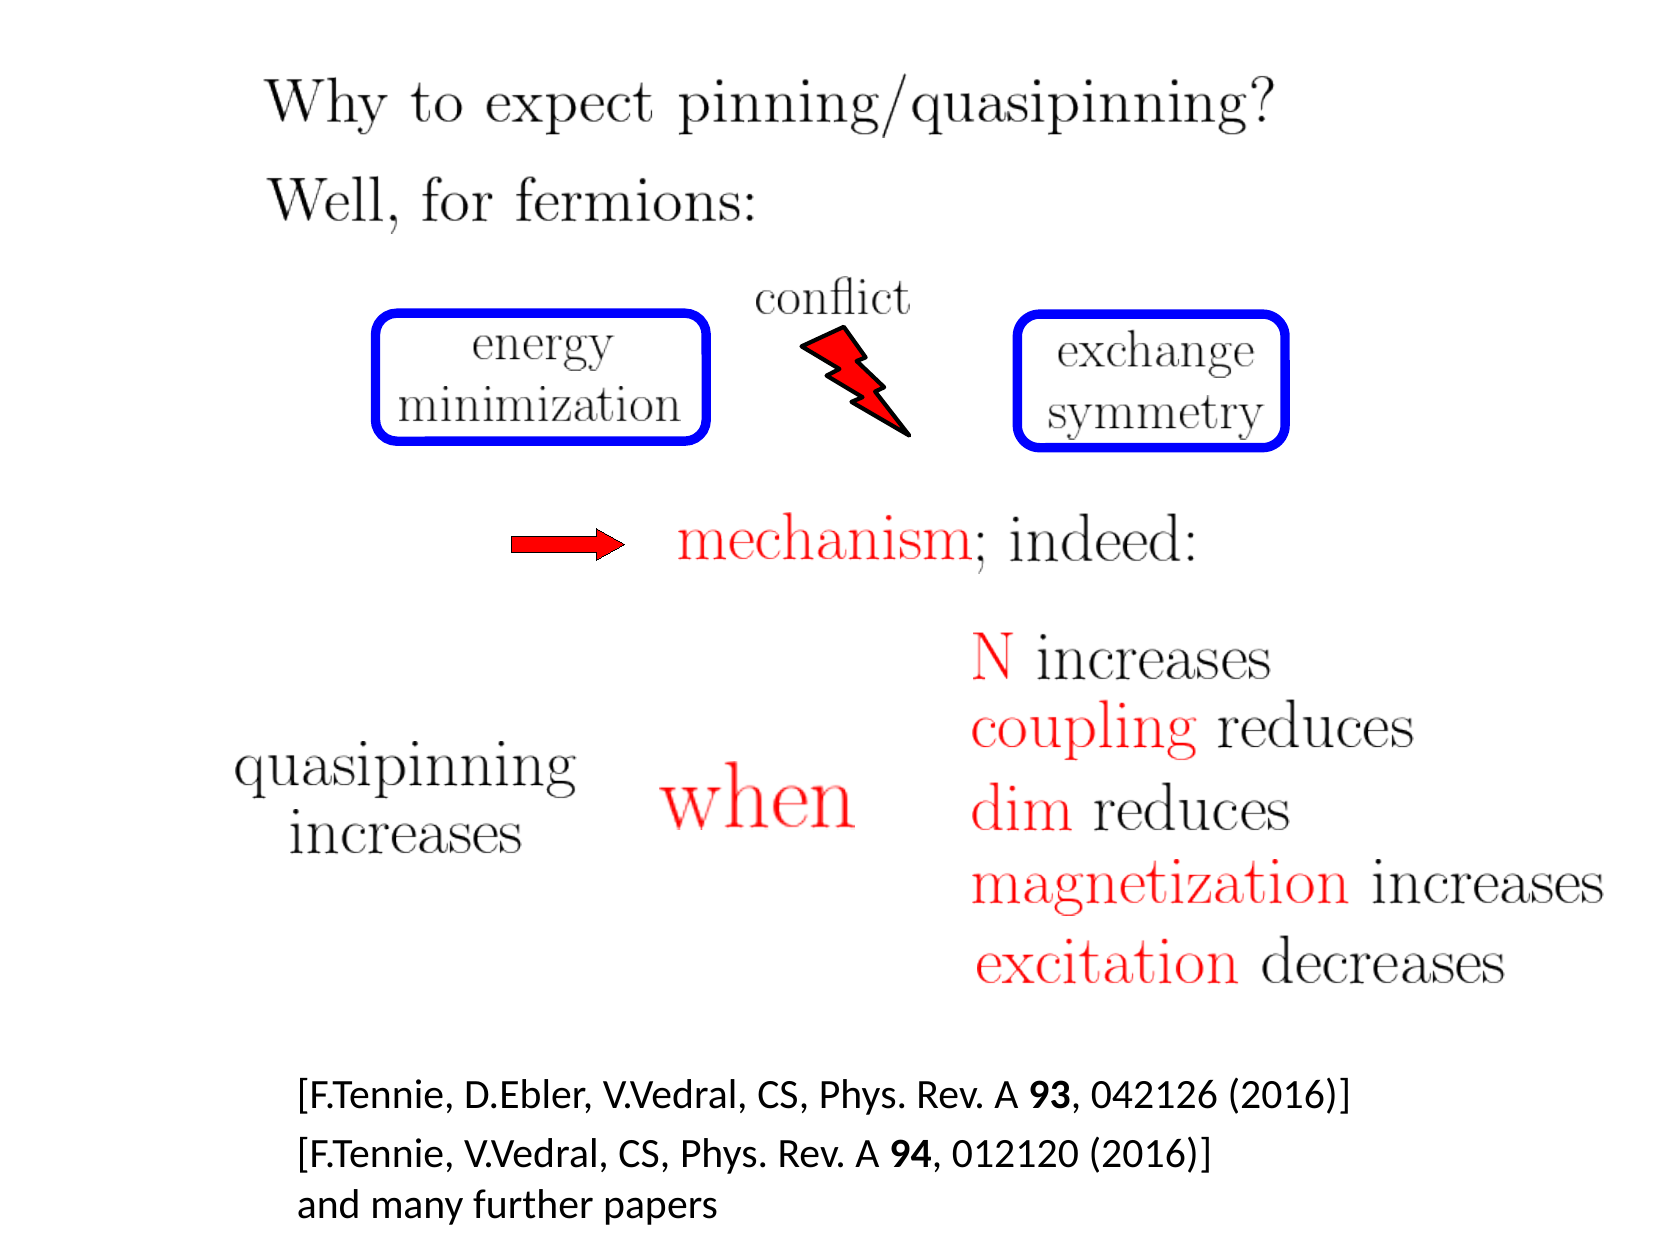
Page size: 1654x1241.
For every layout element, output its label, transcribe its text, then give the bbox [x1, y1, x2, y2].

picture [977, 512, 1195, 574]
picture [677, 511, 973, 561]
picture [972, 781, 1291, 832]
text_box and many further papers [282, 1169, 849, 1235]
picture [235, 741, 577, 800]
text_box [373, 311, 709, 444]
picture [972, 698, 1414, 762]
text_box [1015, 312, 1288, 450]
picture [972, 859, 1605, 916]
picture [471, 334, 615, 371]
picture [659, 760, 856, 830]
text_box [511, 528, 625, 561]
picture [972, 631, 1271, 681]
picture [399, 386, 682, 424]
text_box [799, 324, 911, 438]
picture [1048, 395, 1265, 440]
picture [1057, 329, 1255, 378]
picture [977, 934, 1505, 985]
picture [263, 73, 1275, 139]
picture [266, 175, 755, 234]
picture [755, 276, 910, 316]
picture [290, 808, 523, 855]
text_box [F.Tennie, D.Ebler, V.Vedral, CS, Phys. Rev. A 93, 042126 (2016)] [282, 1059, 1452, 1125]
text_box [F.Tennie, V.Vedral, CS, Phys. Rev. A 94, 012120 (2016)] [282, 1125, 1350, 1184]
